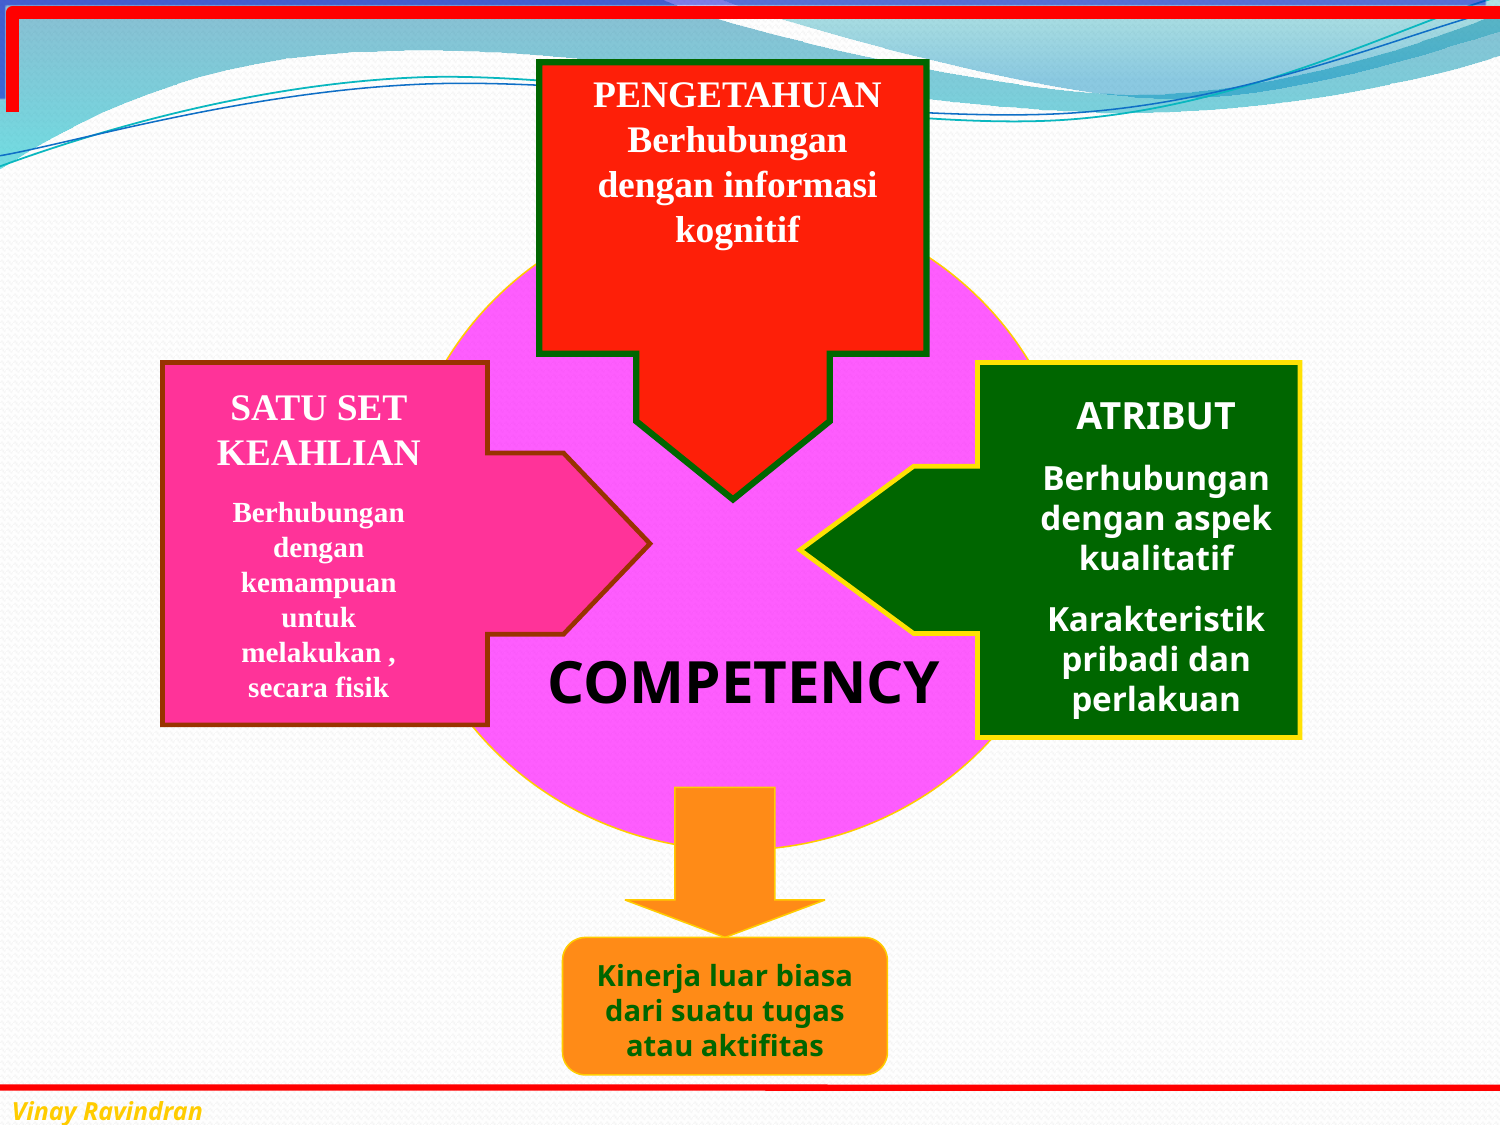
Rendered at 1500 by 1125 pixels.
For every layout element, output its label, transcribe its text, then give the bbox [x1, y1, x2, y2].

text_box [562, 937, 888, 1075]
text_box SATU SET KEAHLIAN Berhubungan dengan kemampuan untuk melakukan , secara fisik [187, 375, 450, 711]
text_box ATRIBUT Berhubungan dengan aspek kualitatif Karakteristik pribadi dan perlakuan [1012, 384, 1300, 726]
text_box [162, 362, 651, 725]
text_box [445, 256, 1030, 849]
text_box COMPETENCY [500, 637, 988, 723]
text_box [624, 787, 826, 937]
text_box PENGETAHUAN Berhubungan dengan informasi kognitif [562, 62, 913, 258]
text_box [539, 62, 927, 500]
text_box Vinay Ravindran [0, 1087, 225, 1125]
text_box [800, 362, 1301, 738]
text_box Kinerja luar biasa dari suatu tugas atau aktifitas [587, 957, 863, 1063]
text_box [12, 12, 1500, 113]
